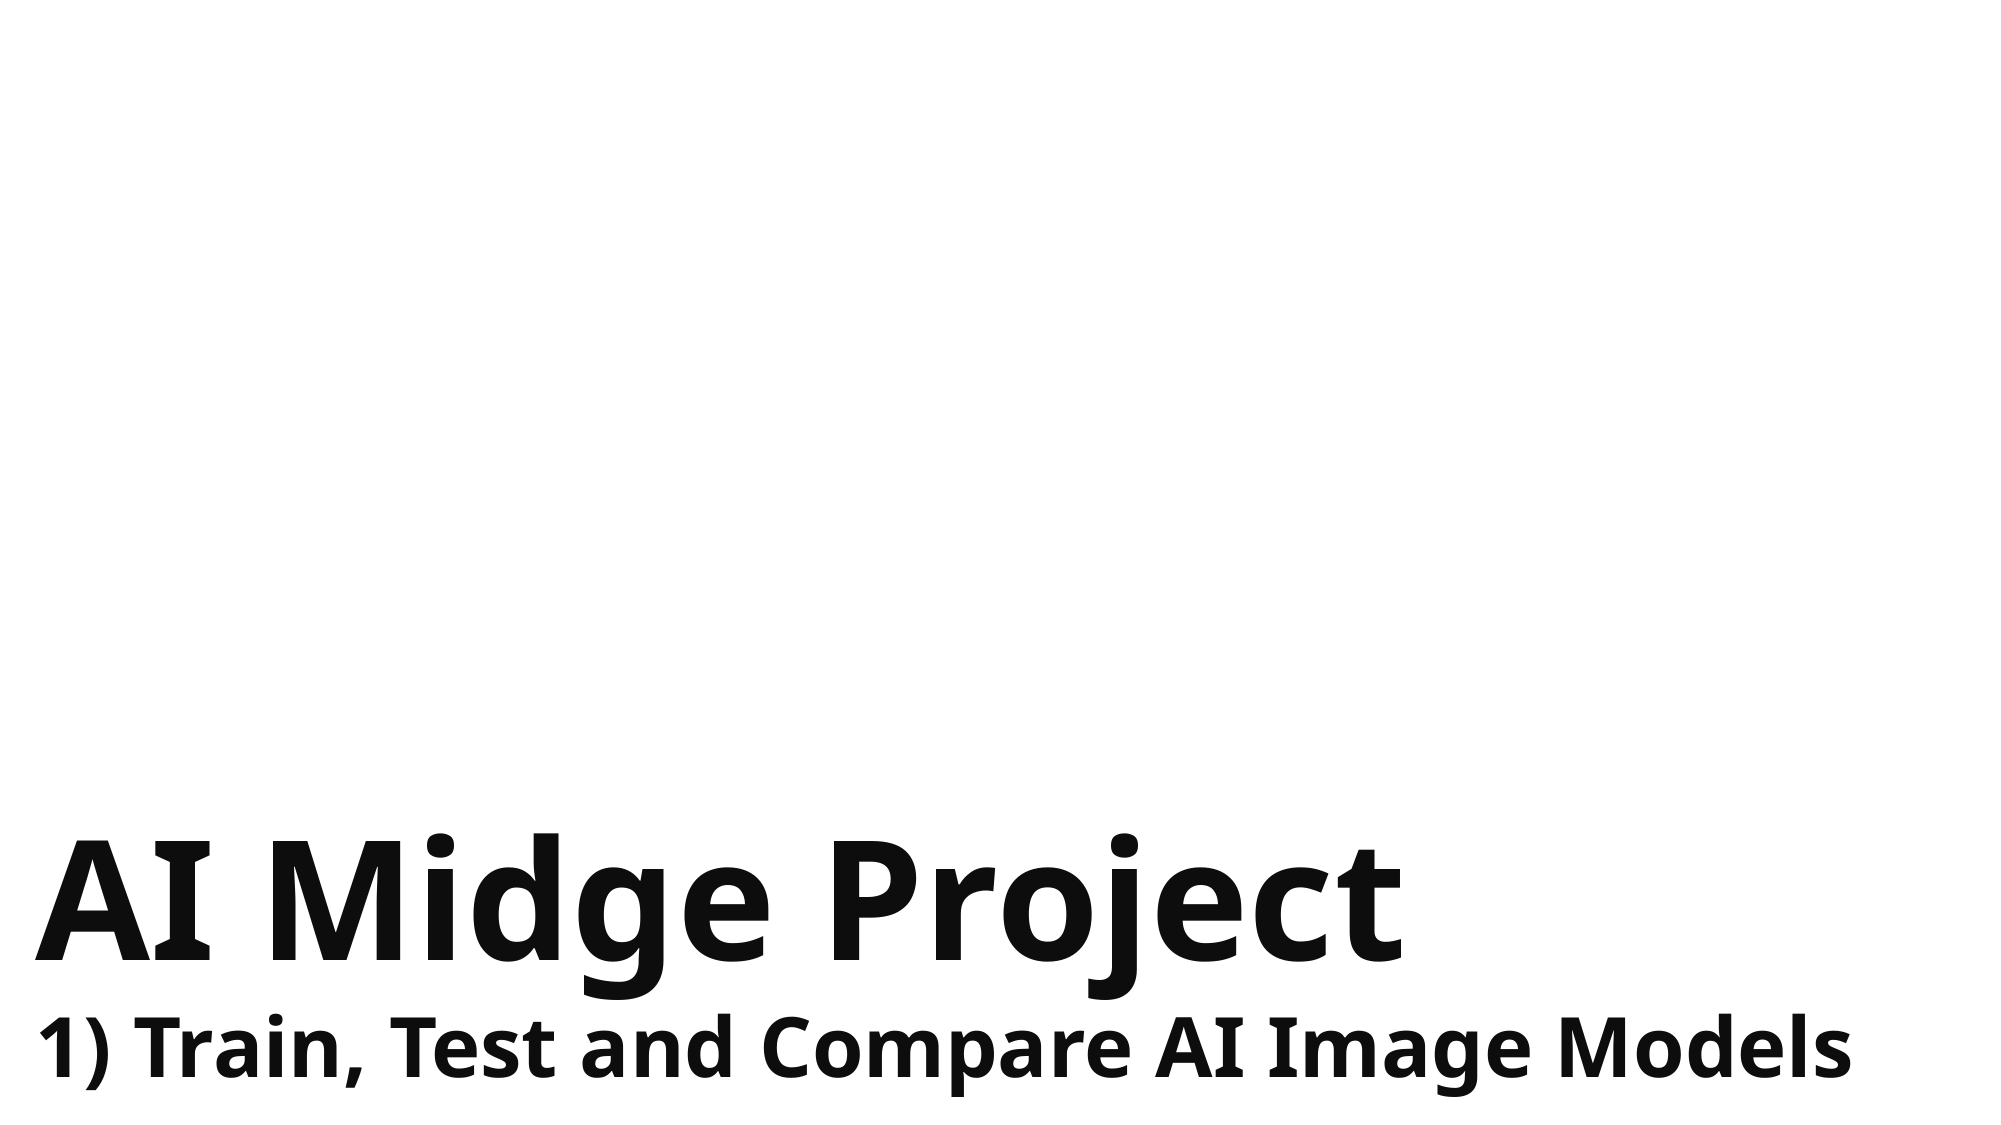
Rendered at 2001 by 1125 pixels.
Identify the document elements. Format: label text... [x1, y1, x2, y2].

text_box AI Midge Project 1) Train, Test and Compare AI Image Models [20, 786, 1980, 1102]
